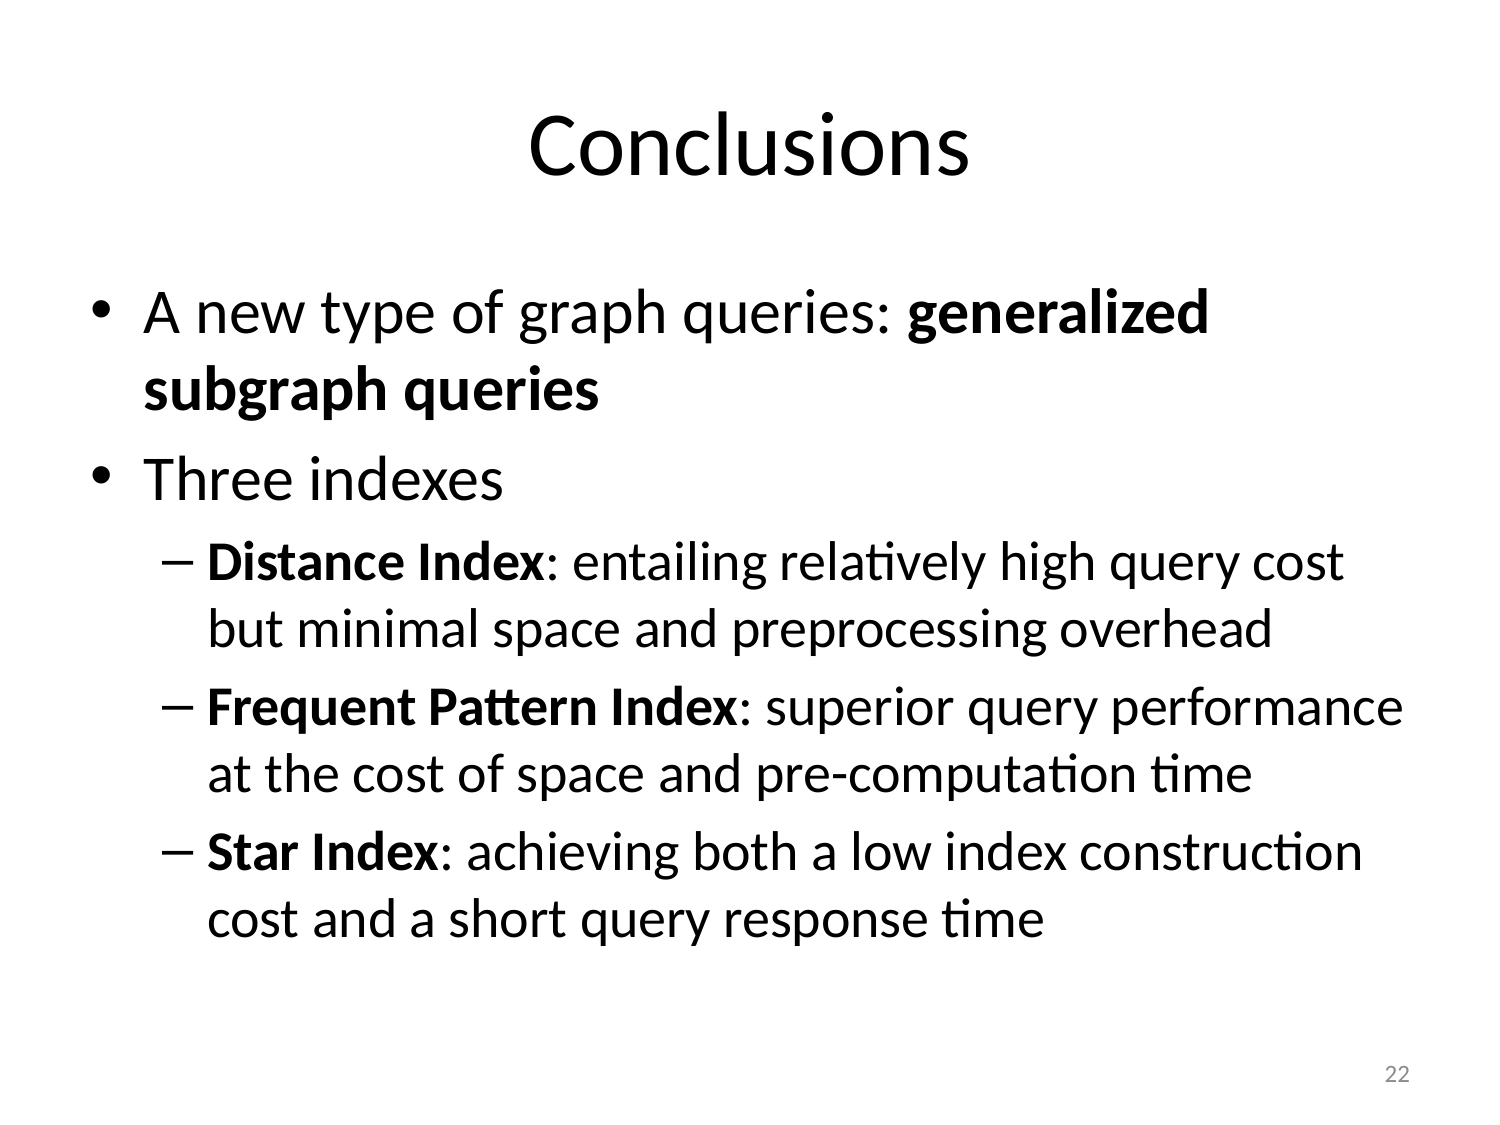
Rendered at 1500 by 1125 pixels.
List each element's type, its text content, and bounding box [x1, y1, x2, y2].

title Conclusions [75, 45, 1425, 233]
slide_number 22 [1074, 1042, 1425, 1103]
list A new type of graph queries: generalized subgraph queries Three indexes Distance Index: entailing relatively high query cost but minimal space and preprocessing overhead Frequent Pattern Index: superior query performance at the cost of space and pre-computation time Star Index: achieving both a low index construction cost and a short query response time [75, 262, 1425, 1005]
